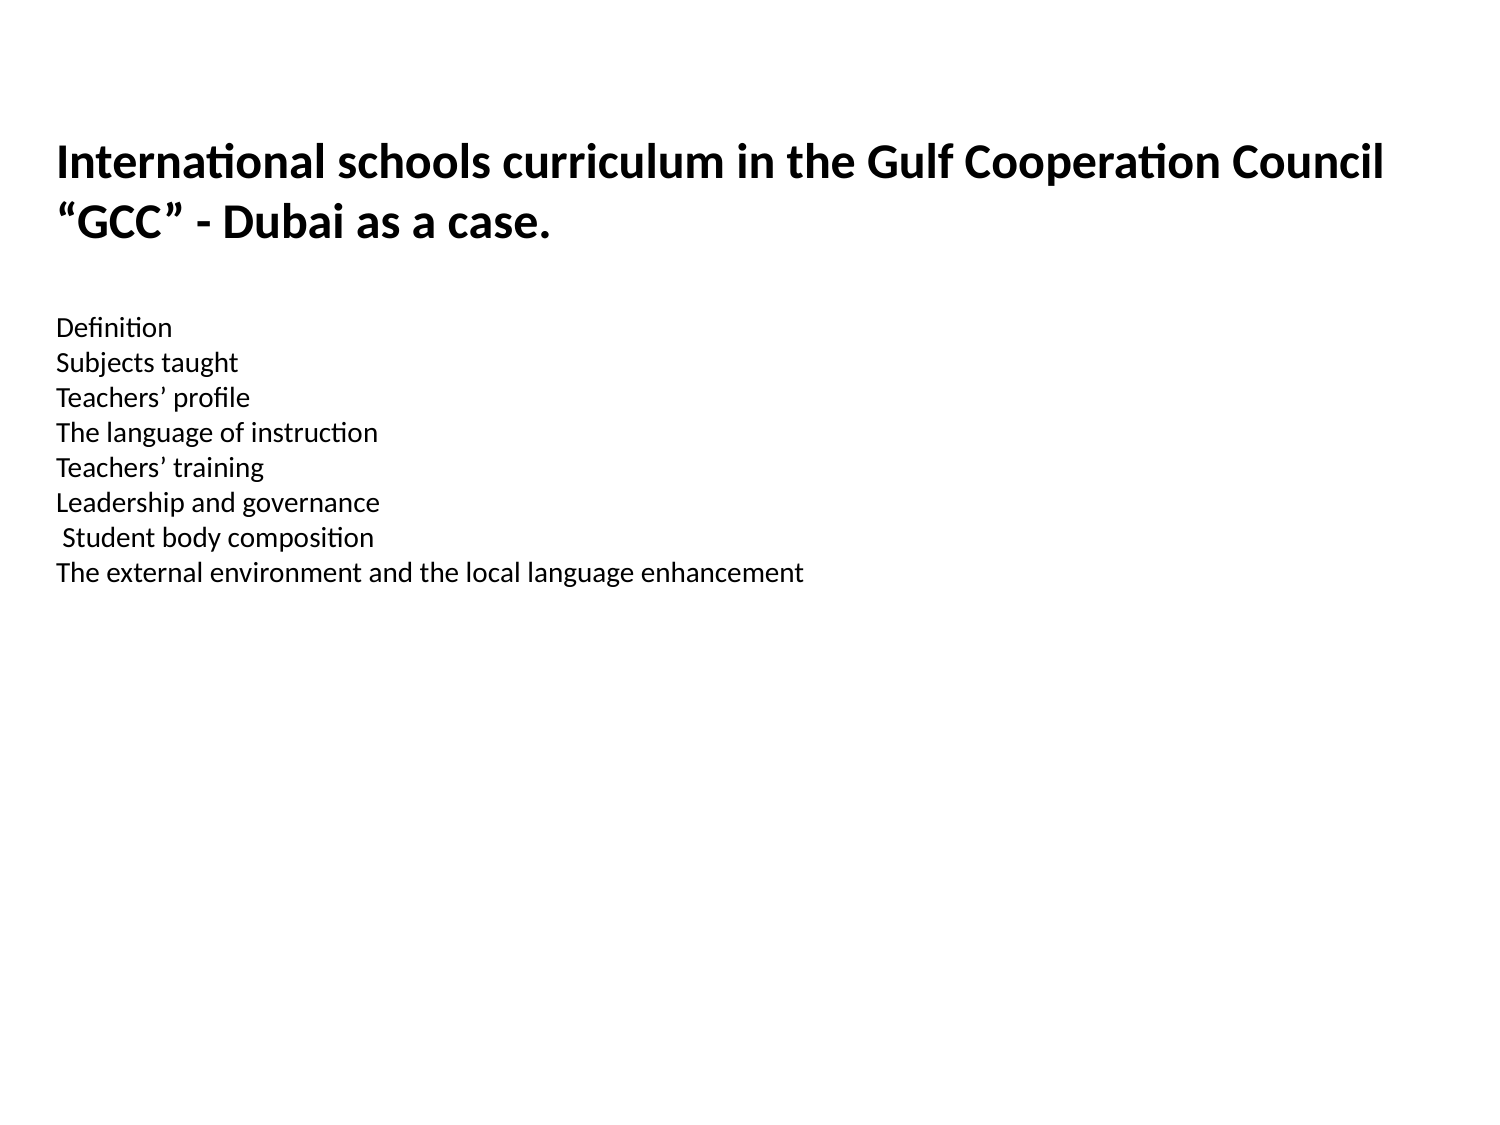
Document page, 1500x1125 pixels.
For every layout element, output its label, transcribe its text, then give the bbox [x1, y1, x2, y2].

text_box International schools curriculum in the Gulf Cooperation Council “GCC” - Dubai as a case. Definition Subjects taught Teachers’ profile The language of instruction Teachers’ training Leadership and governance Student body composition The external environment and the local language enhancement [41, 121, 1459, 596]
